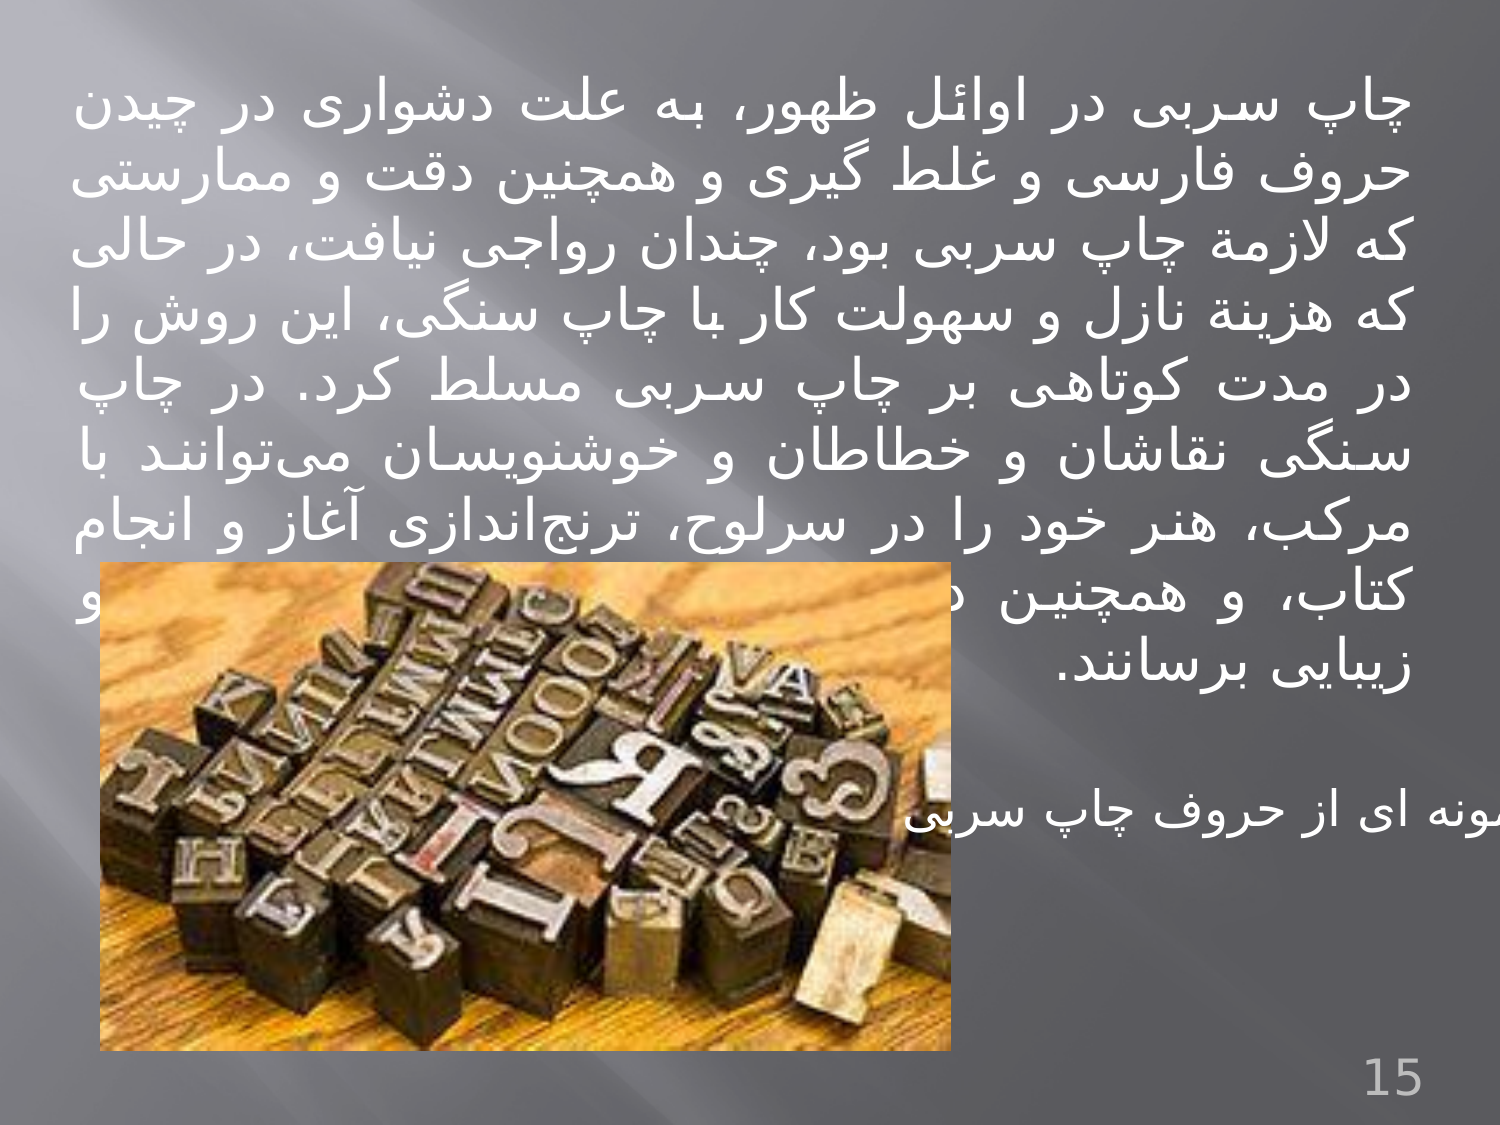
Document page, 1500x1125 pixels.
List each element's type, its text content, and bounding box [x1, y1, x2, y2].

list چاپ سربی در اوائل ظهور، به علت دشواری در چیدن حروف فارسی و غلط گیری و همچنین دقت و ممارستی که لازمة چاپ سربی بود، چندان رواجی نیافت، در حالی که هزینة نازل و سهولت کار با چاپ سنگی، این روش را در مدت کوتاهی بر چاپ سربی مسلط کرد. در چاپ سنگی نقاشان و خطاطان و خوشنویسان می‌توانند با مرکب، هنر خود را در سرلوح، ترنج‌اندازی آغاز و انجام کتاب، و همچنین در تصاویر، به حد اعلای نفاست و زیبایی برسانند. [53, 54, 1447, 539]
slide_number 15 [1299, 1052, 1425, 1113]
picture [100, 562, 951, 1051]
text_box نمونه ای از حروف چاپ سربی [995, 768, 1500, 844]
